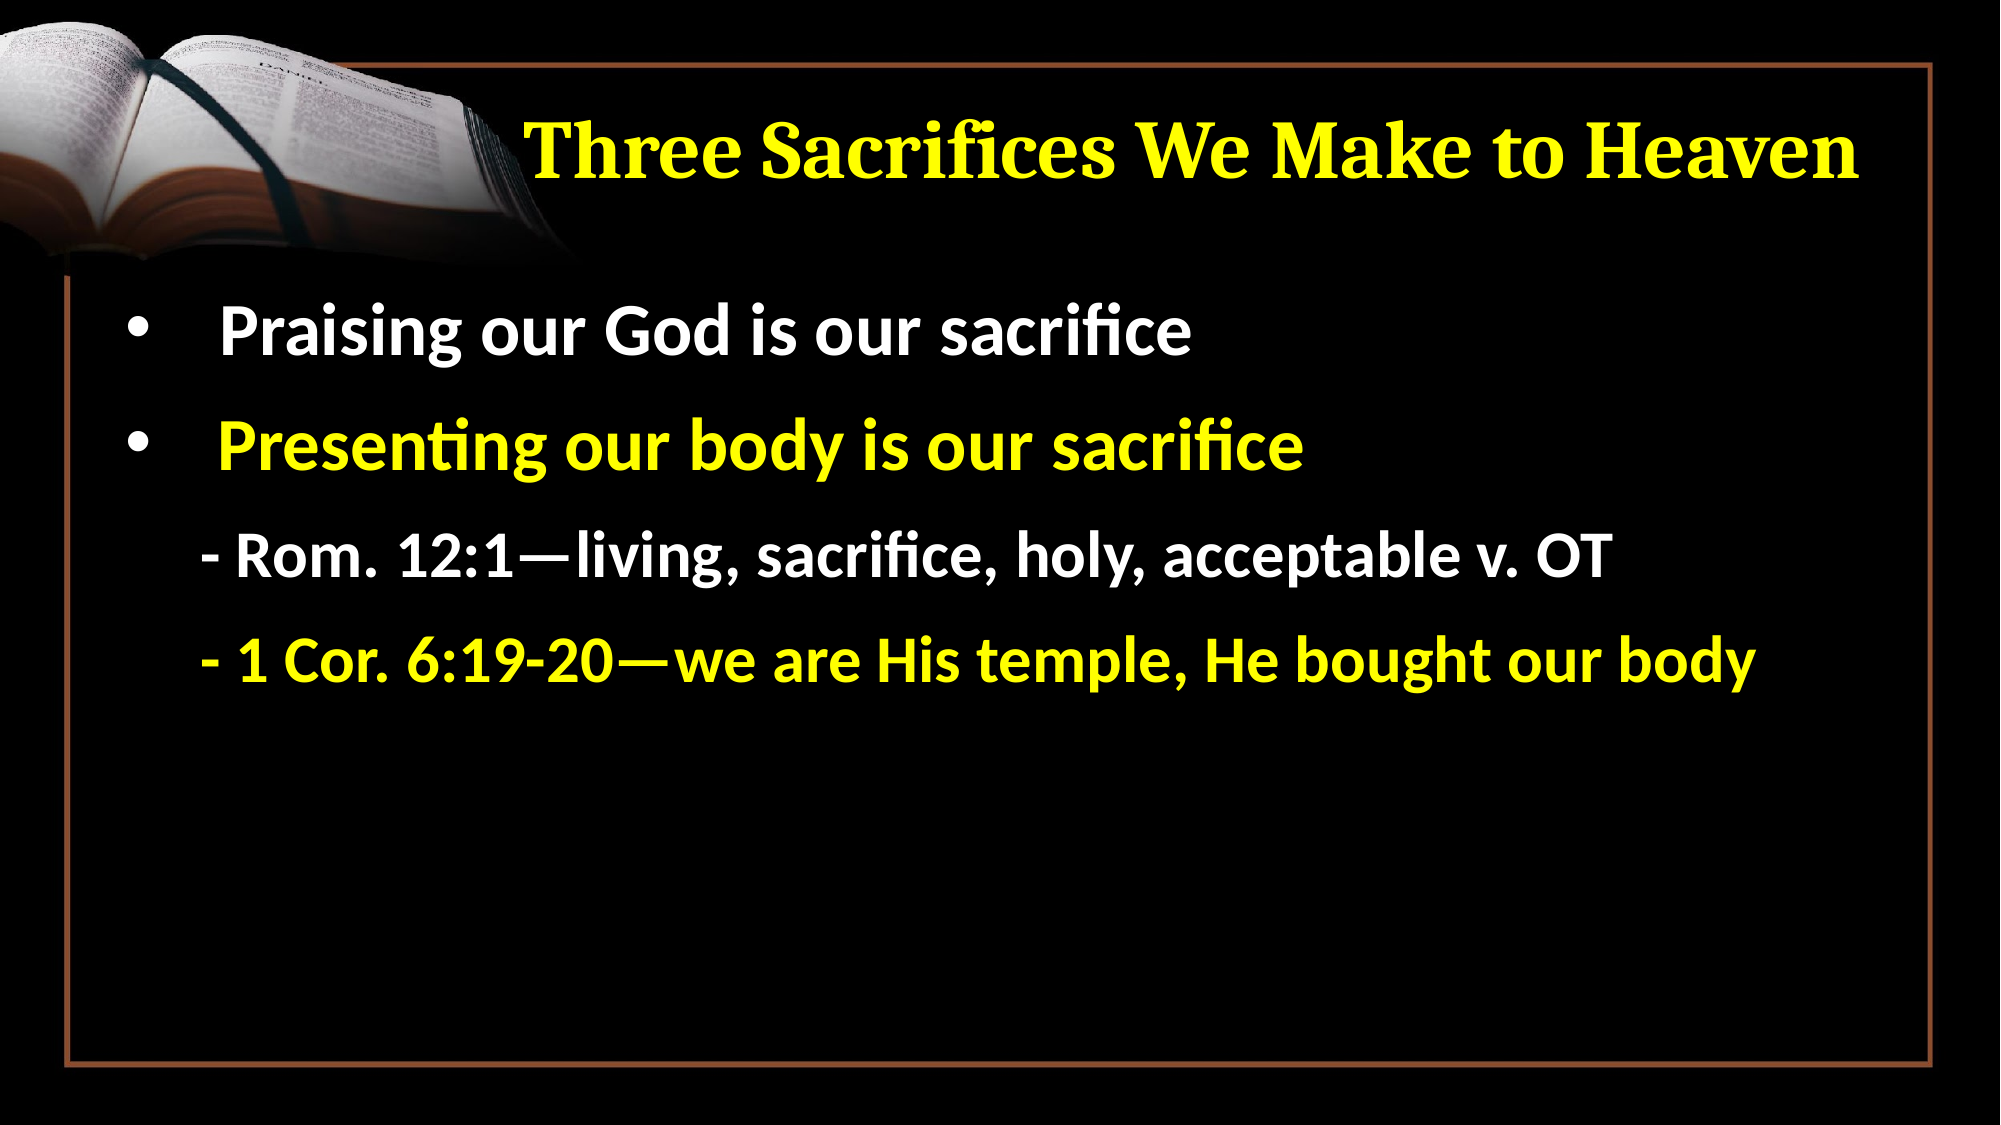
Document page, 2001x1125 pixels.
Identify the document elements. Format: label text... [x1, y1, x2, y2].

text_box Praising our God is our sacrifice Presenting our body is our sacrifice - Rom. 12:1—living, sacrifice, holy, acceptable v. OT - 1 Cor. 6:19-20—we are His temple, He bought our body [110, 273, 1789, 704]
title Three Sacrifices We Make to Heaven [434, 104, 1952, 200]
picture [0, 0, 2000, 1125]
